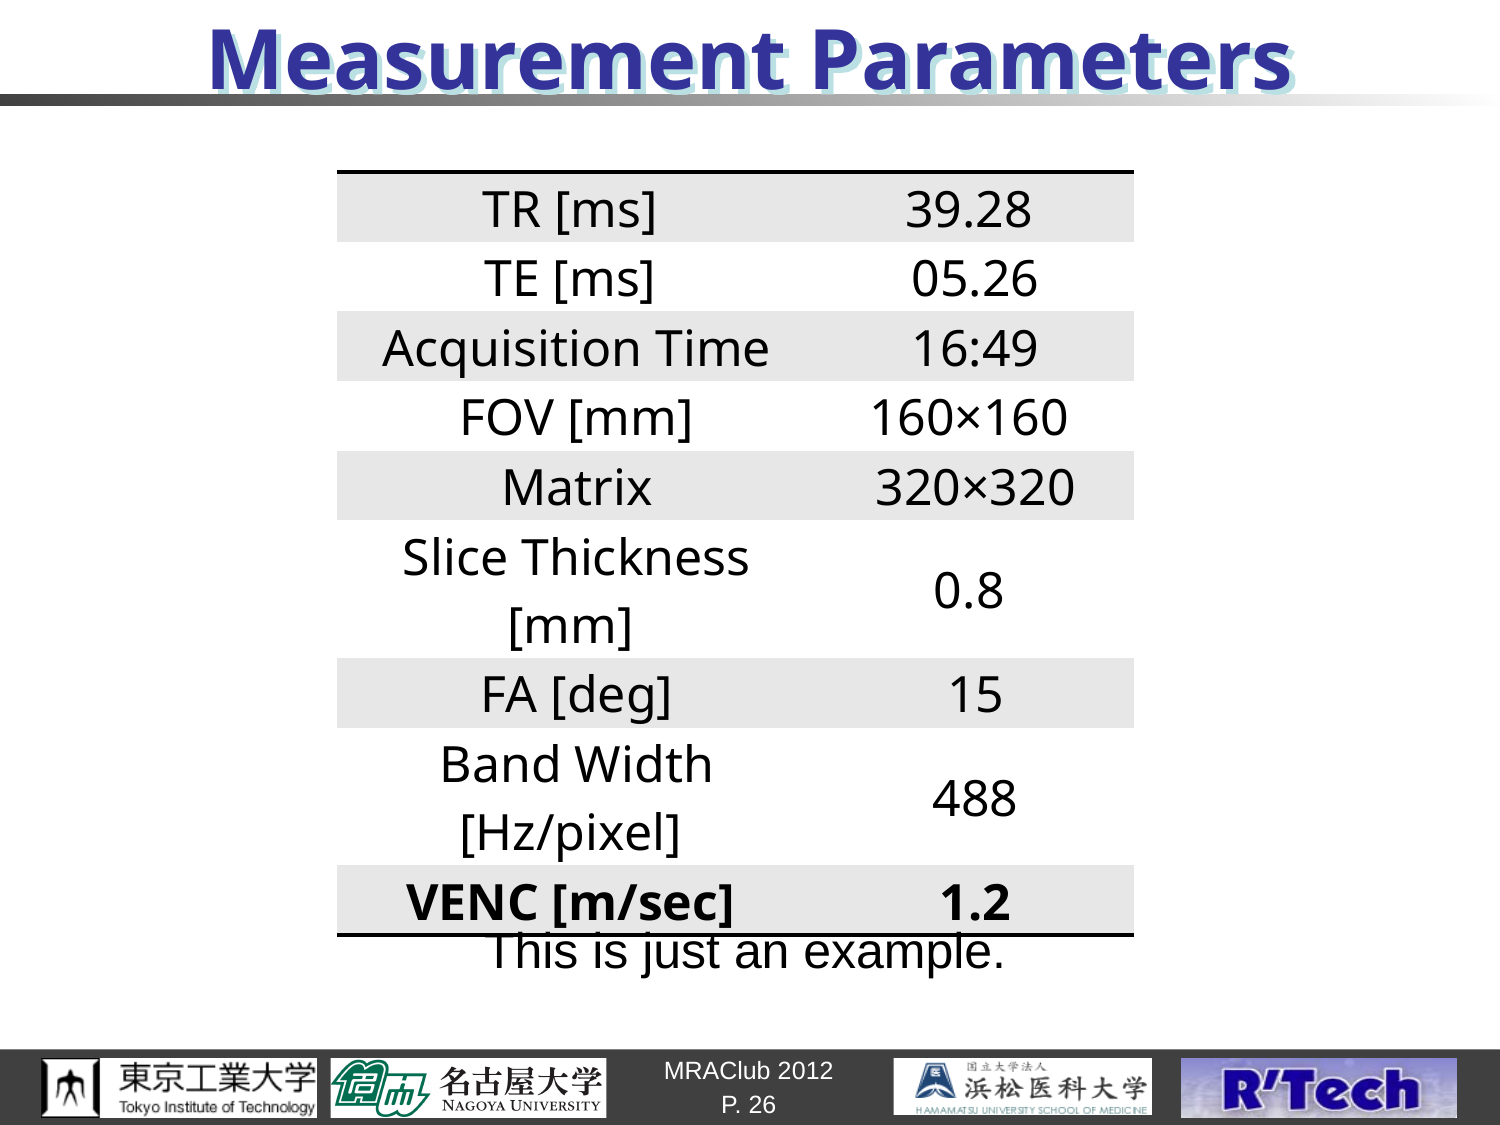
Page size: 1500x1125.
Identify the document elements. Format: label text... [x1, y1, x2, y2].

table_cell 15 [817, 658, 1134, 728]
table_cell Matrix [337, 451, 817, 520]
table_header TR [ms] [337, 174, 817, 242]
table_cell 16:49 [817, 311, 1134, 381]
table_header 39.28 [817, 174, 1134, 242]
table_cell 488 [817, 728, 1134, 865]
table_cell 320×320 [817, 451, 1134, 520]
table_cell 1.2 [817, 865, 1134, 933]
table_cell Slice Thickness [mm] [337, 520, 817, 658]
table_cell 05.26 [817, 242, 1134, 311]
table_cell Acquisition Time [337, 311, 817, 381]
picture [1181, 1058, 1457, 1118]
table_cell TE [ms] [337, 242, 817, 311]
table_cell FA [deg] [337, 658, 817, 728]
slide_number P. 26 [662, 1087, 836, 1120]
table_cell 0.8 [817, 520, 1134, 658]
picture [893, 1058, 1152, 1115]
title Measurement Parameters [0, 5, 1500, 108]
table_cell 160×160 [817, 381, 1134, 451]
picture [330, 1058, 607, 1118]
picture [41, 1058, 317, 1118]
text_box This is just an example. [469, 910, 1022, 986]
table_cell FOV [mm] [337, 381, 817, 451]
table_cell VENC [m/sec] [337, 865, 817, 933]
table_cell Band Width [Hz/pixel] [337, 728, 817, 865]
